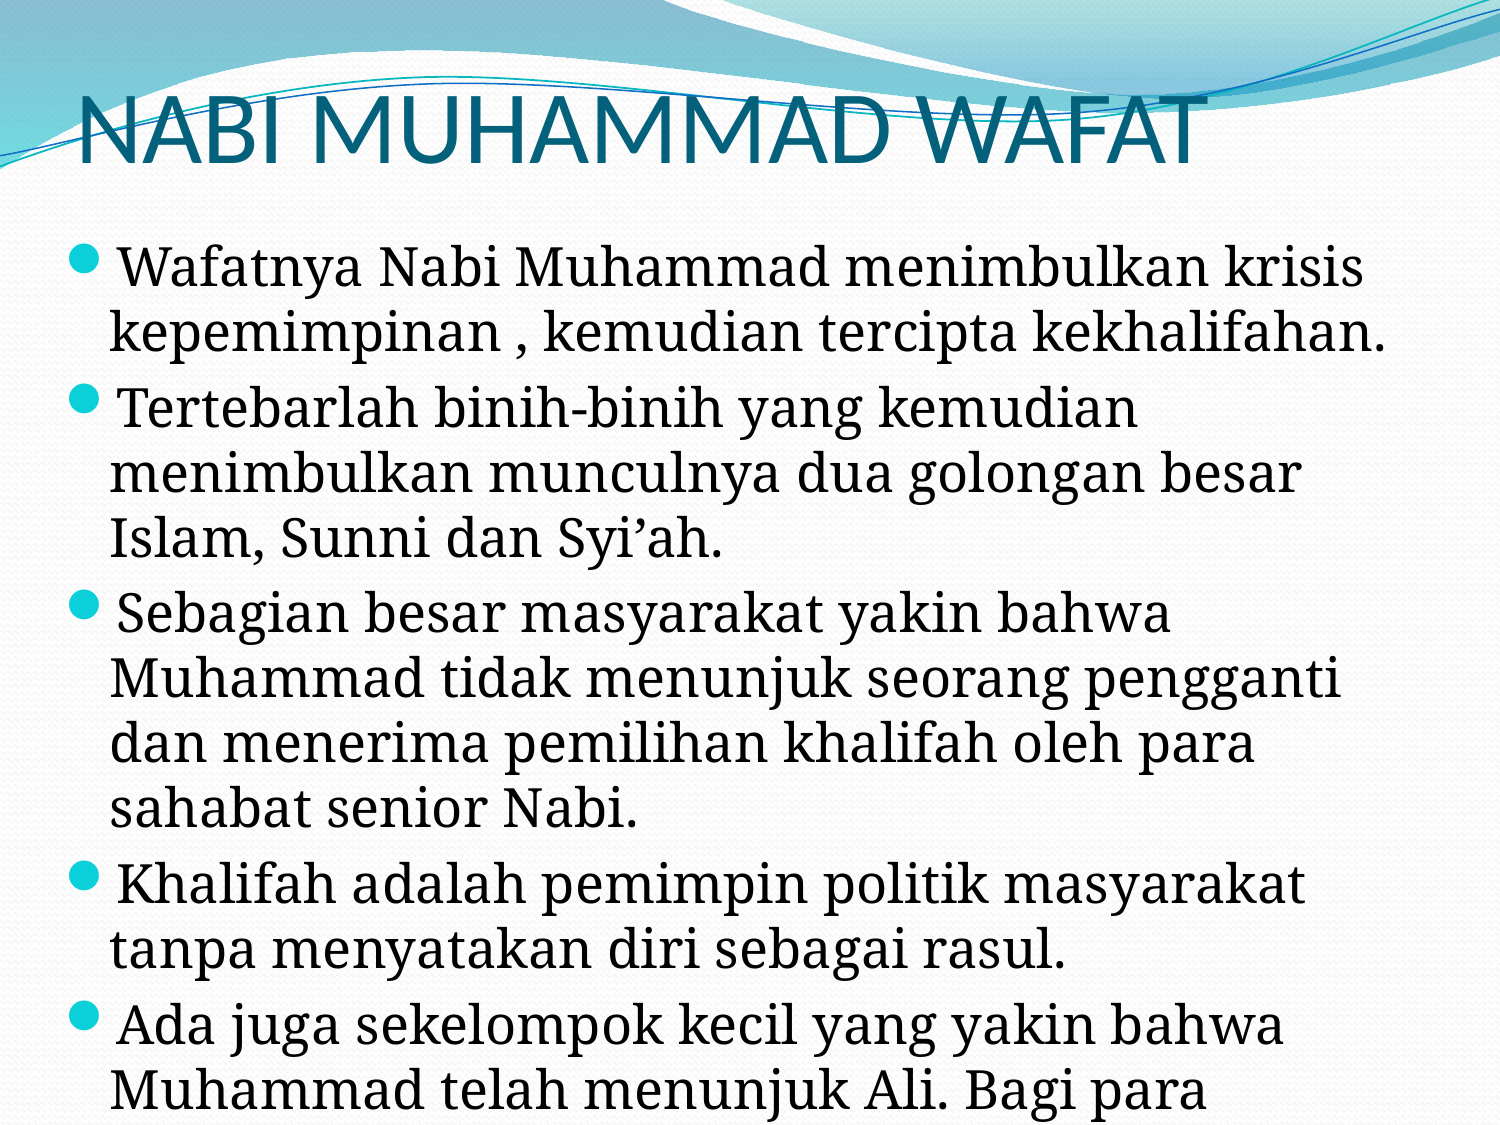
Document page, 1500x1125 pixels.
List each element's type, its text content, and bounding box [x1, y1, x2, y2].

list Wafatnya Nabi Muhammad menimbulkan krisis kepemimpinan , kemudian tercipta kekhalifahan. Tertebarlah binih-binih yang kemudian menimbulkan munculnya dua golongan besar Islam, Sunni dan Syi’ah. Sebagian besar masyarakat yakin bahwa Muhammad tidak menunjuk seorang pengganti dan menerima pemilihan khalifah oleh para sahabat senior Nabi. Khalifah adalah pemimpin politik masyarakat tanpa menyatakan diri sebagai rasul. Ada juga sekelompok kecil yang yakin bahwa Muhammad telah menunjuk Ali. Bagi para pengikut Ali kepemimpinan harus dari keluarga Rasul. [50, 224, 1438, 1088]
title NABI MUHAMMAD WAFAT [75, 37, 1425, 185]
